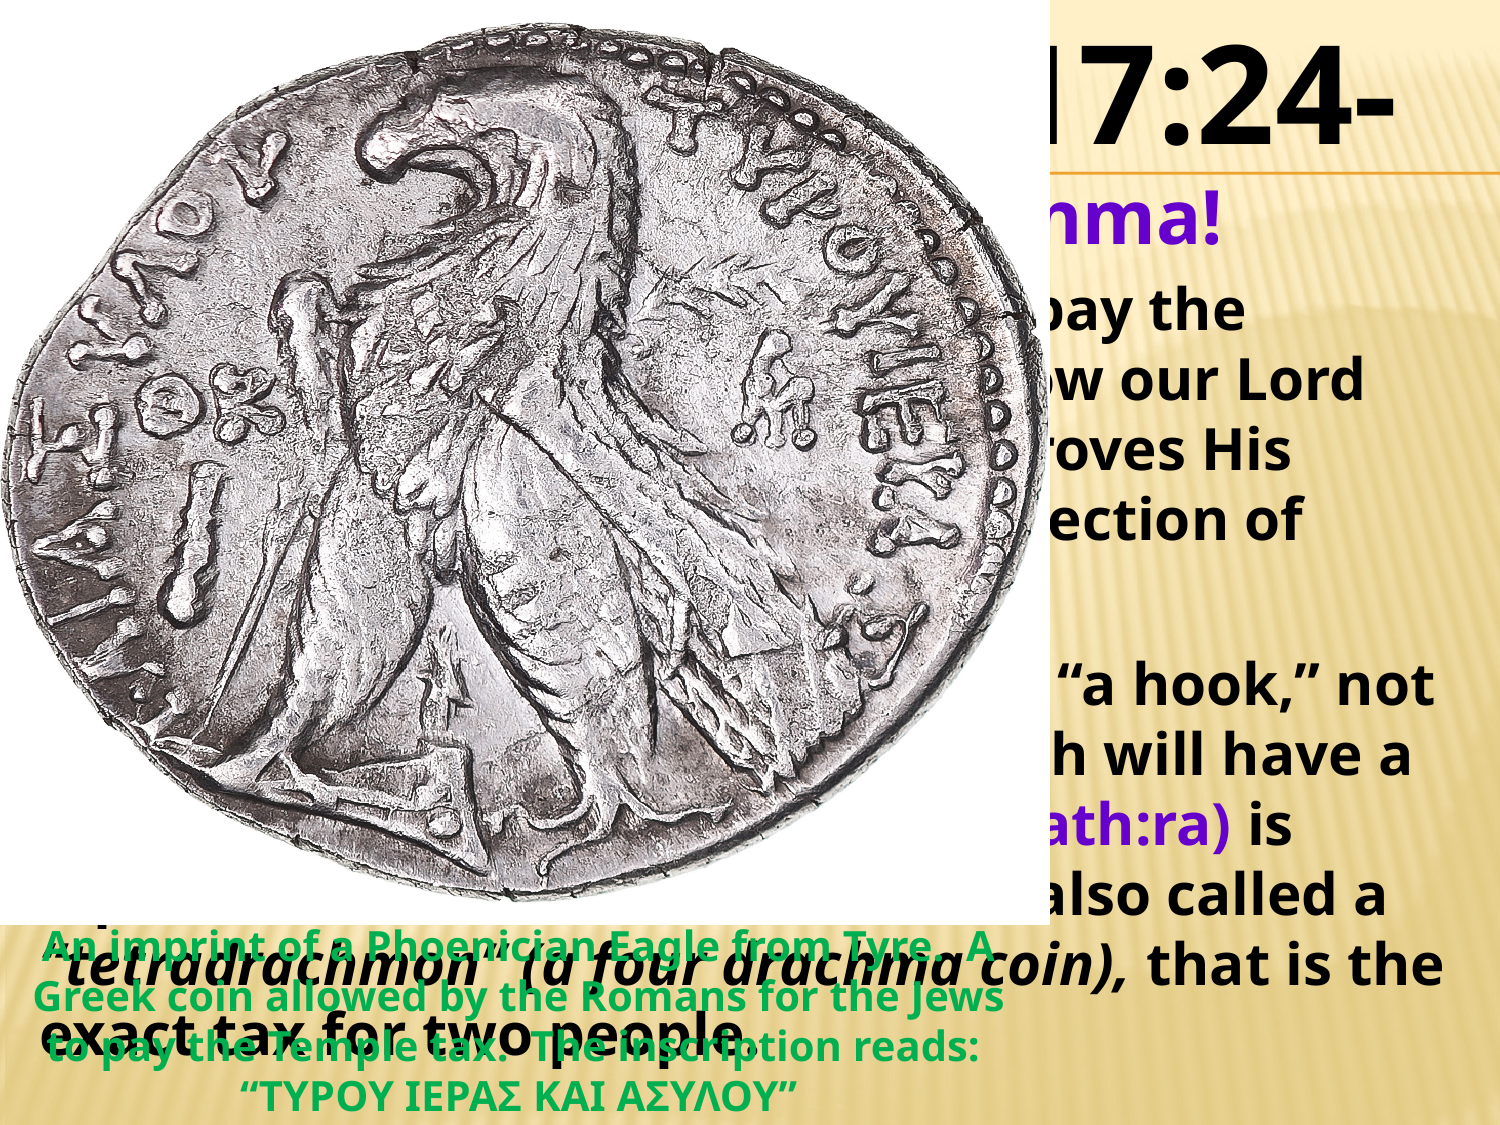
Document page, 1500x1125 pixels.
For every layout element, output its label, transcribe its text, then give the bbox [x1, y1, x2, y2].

picture [0, 0, 1051, 926]
text_box An imprint of a Phoenician Eagle from Tyre. A Greek coin allowed by the Romans for the Jews to pay the Temple tax. The inscription reads: “ΤΥPΟΥ ΙΕΡΑΣ ΚΑΙ ΑΣΥΛΟΥ” (TYRE: HOLY AND SAFE) [0, 941, 1038, 1125]
text_box St. Matthew 17:24-27 [1053, 0, 1475, 162]
text_box Pay the Double Drachma! The method that our Lord uses to pay the Double Drachma is miraculous! How our Lord provides the money, once again, proves His Divine Sonship as well as the connection of Peter and the other eleven. Peter is to only catch one fish with “a hook,” not a net! The fish that Peter is to catch will have a “stater” in its mouth. A “stater” (stath:ra) is equal to four drachma, hence it is also called a “tetradrachmon” (a four drachma coin), that is the exact tax for two people. [1038, 162, 1475, 1075]
